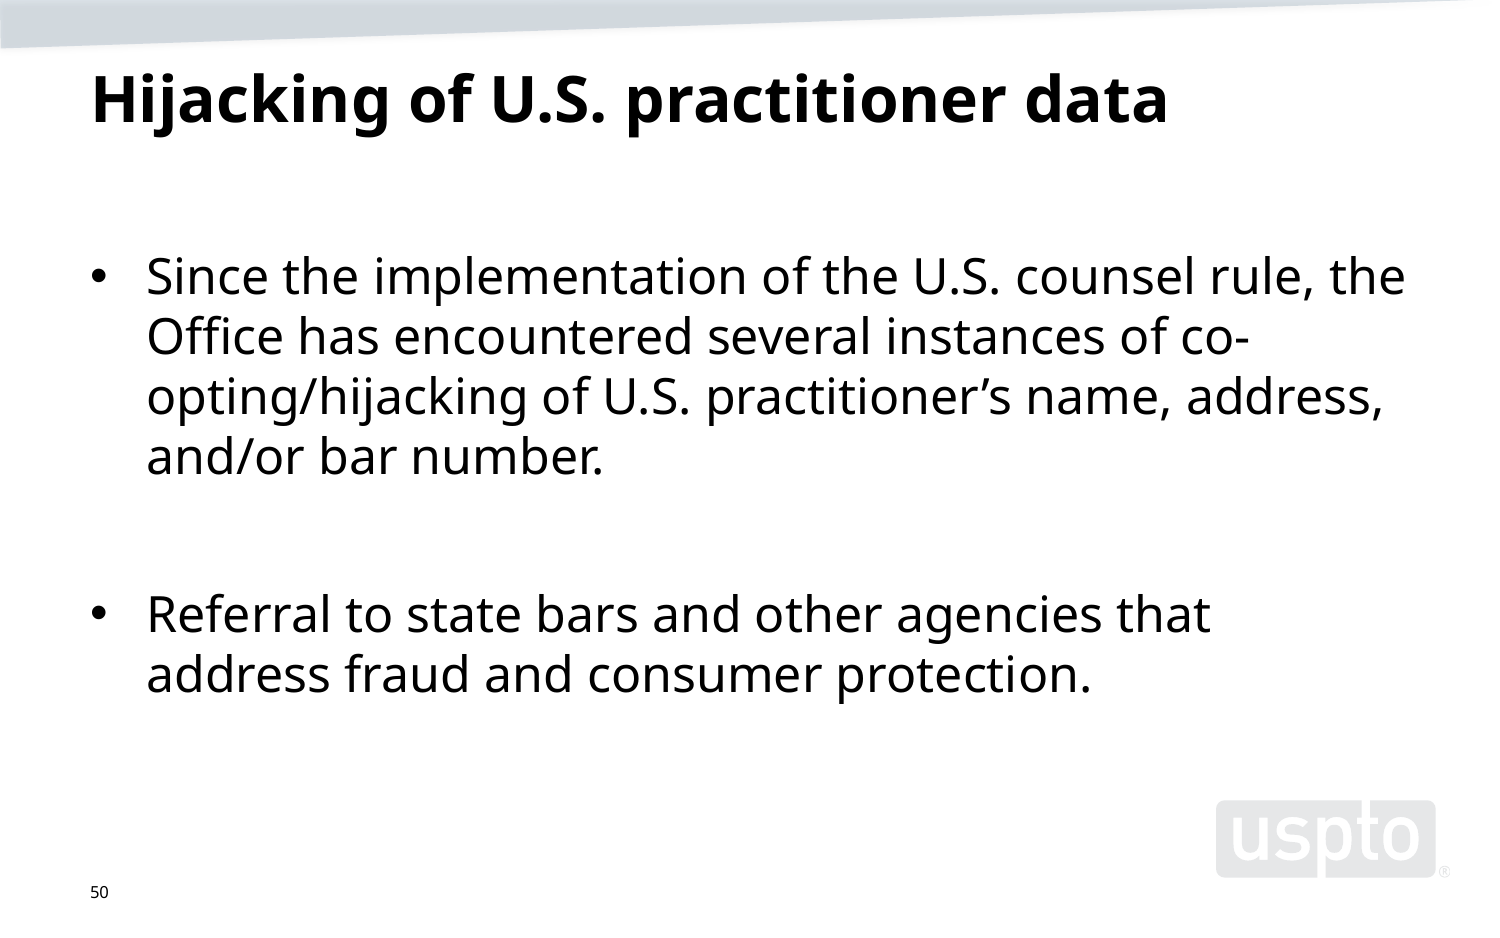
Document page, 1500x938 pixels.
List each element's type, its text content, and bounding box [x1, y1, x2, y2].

slide_number 50 [75, 868, 413, 919]
title Hijacking of U.S. practitioner data [75, 50, 1425, 186]
list Since the implementation of the U.S. counsel rule, the Office has encountered several instances of co-opting/hijacking of U.S. practitioner’s name, address, and/or bar number. Referral to state bars and other agencies that address fraud and consumer protection. [75, 237, 1425, 859]
